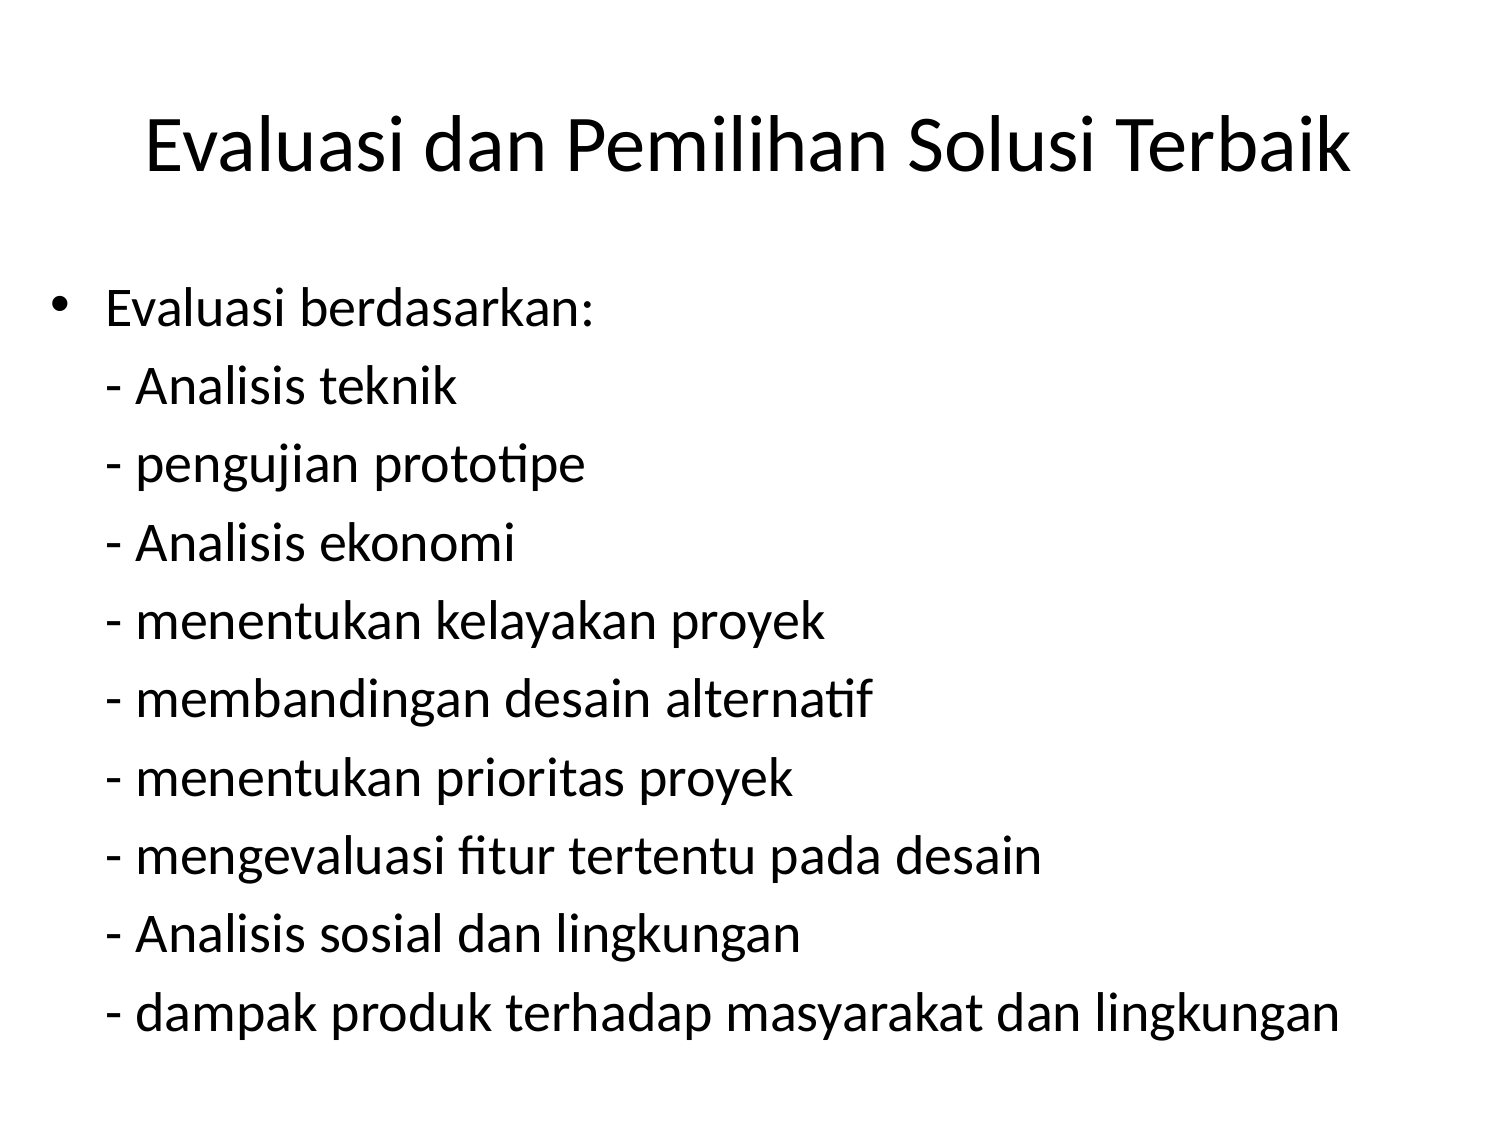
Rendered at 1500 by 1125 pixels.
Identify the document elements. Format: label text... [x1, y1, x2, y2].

title Evaluasi dan Pemilihan Solusi Terbaik [75, 45, 1425, 233]
list Evaluasi berdasarkan: - Analisis teknik - pengujian prototipe - Analisis ekonomi - menentukan kelayakan proyek - membandingan desain alternatif - menentukan prioritas proyek - mengevaluasi fitur tertentu pada desain - Analisis sosial dan lingkungan - dampak produk terhadap masyarakat dan lingkungan [35, 262, 1477, 1055]
